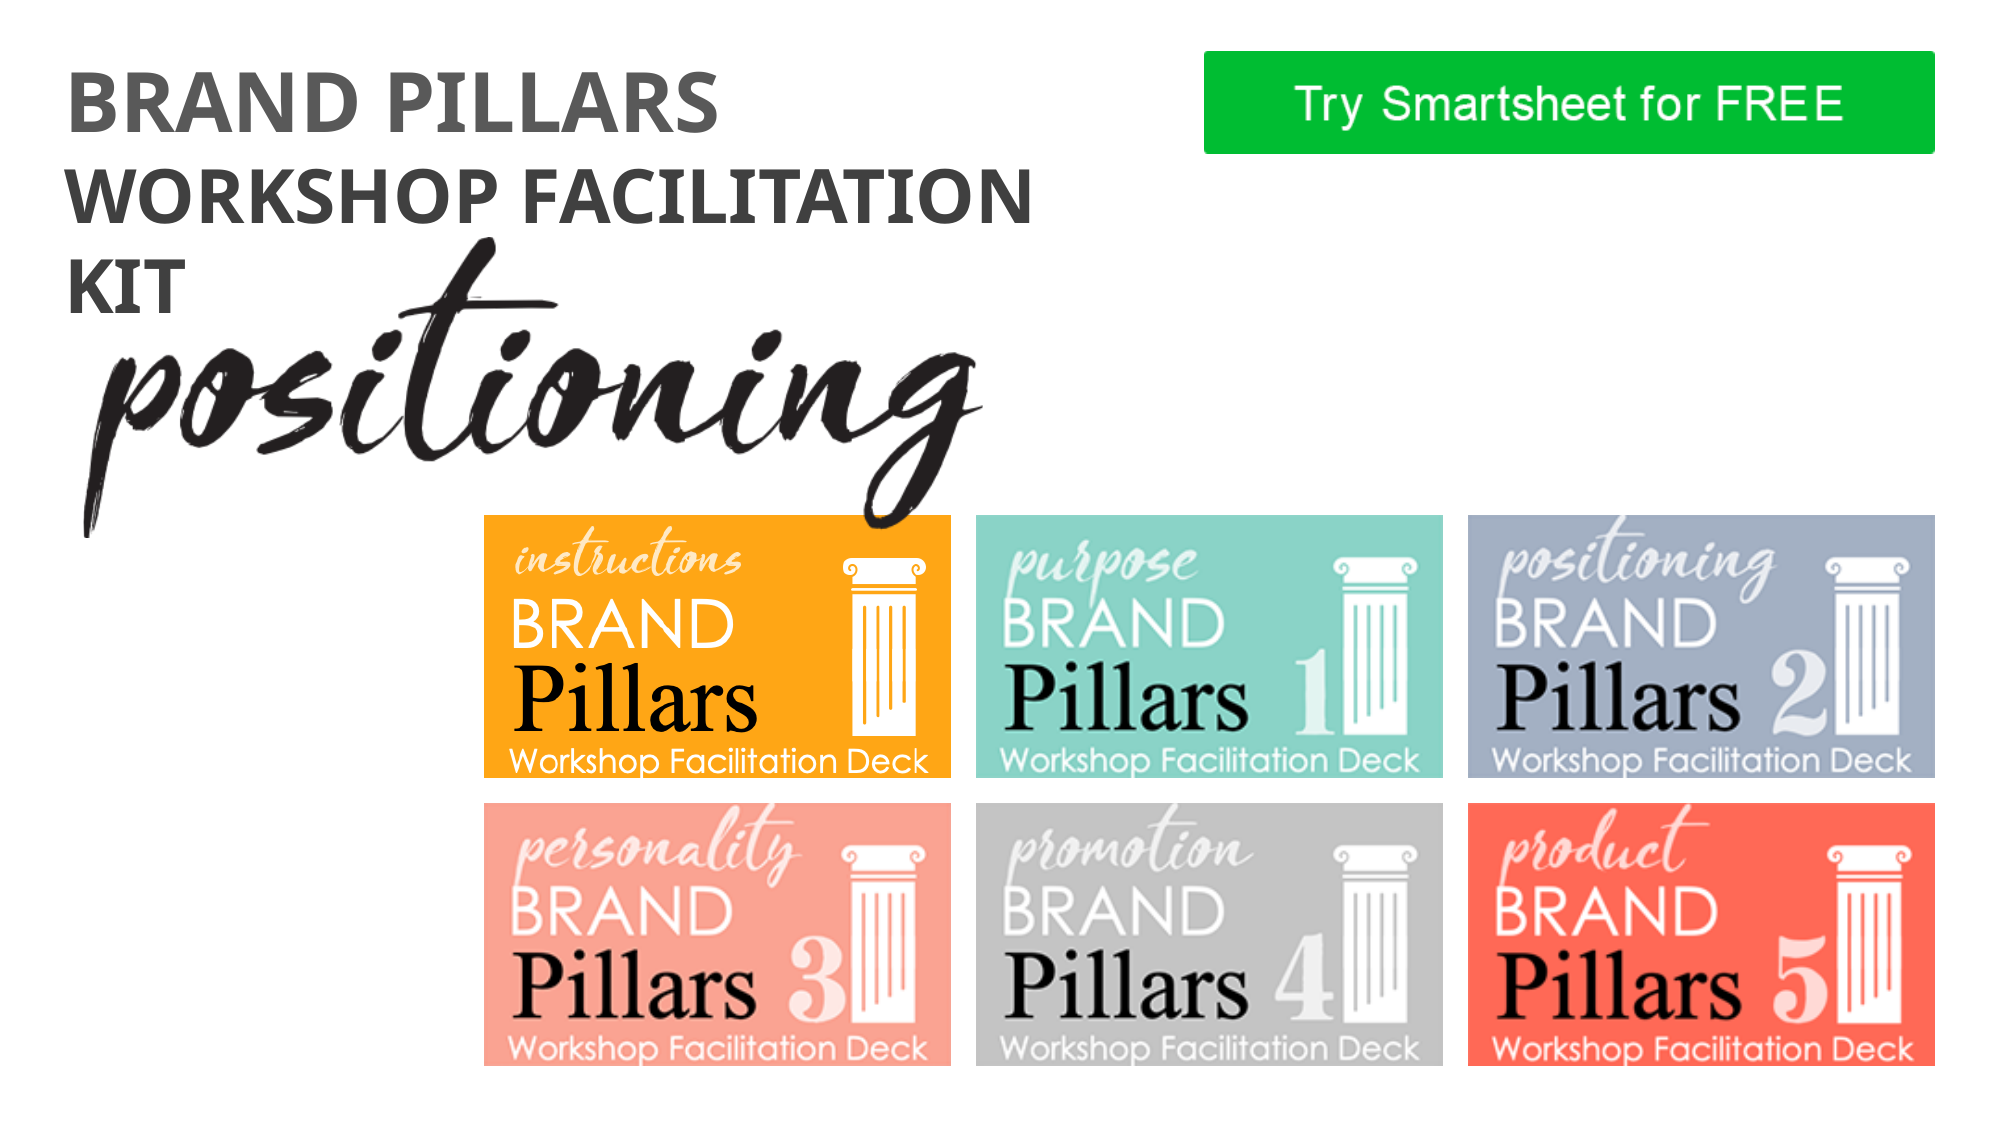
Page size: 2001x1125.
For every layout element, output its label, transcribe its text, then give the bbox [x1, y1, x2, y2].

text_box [484, 515, 1935, 1066]
picture [83, 237, 983, 538]
picture [1204, 51, 1935, 154]
text_box BRAND PILLARS WORKSHOP FACILITATION KIT [49, 41, 1152, 337]
